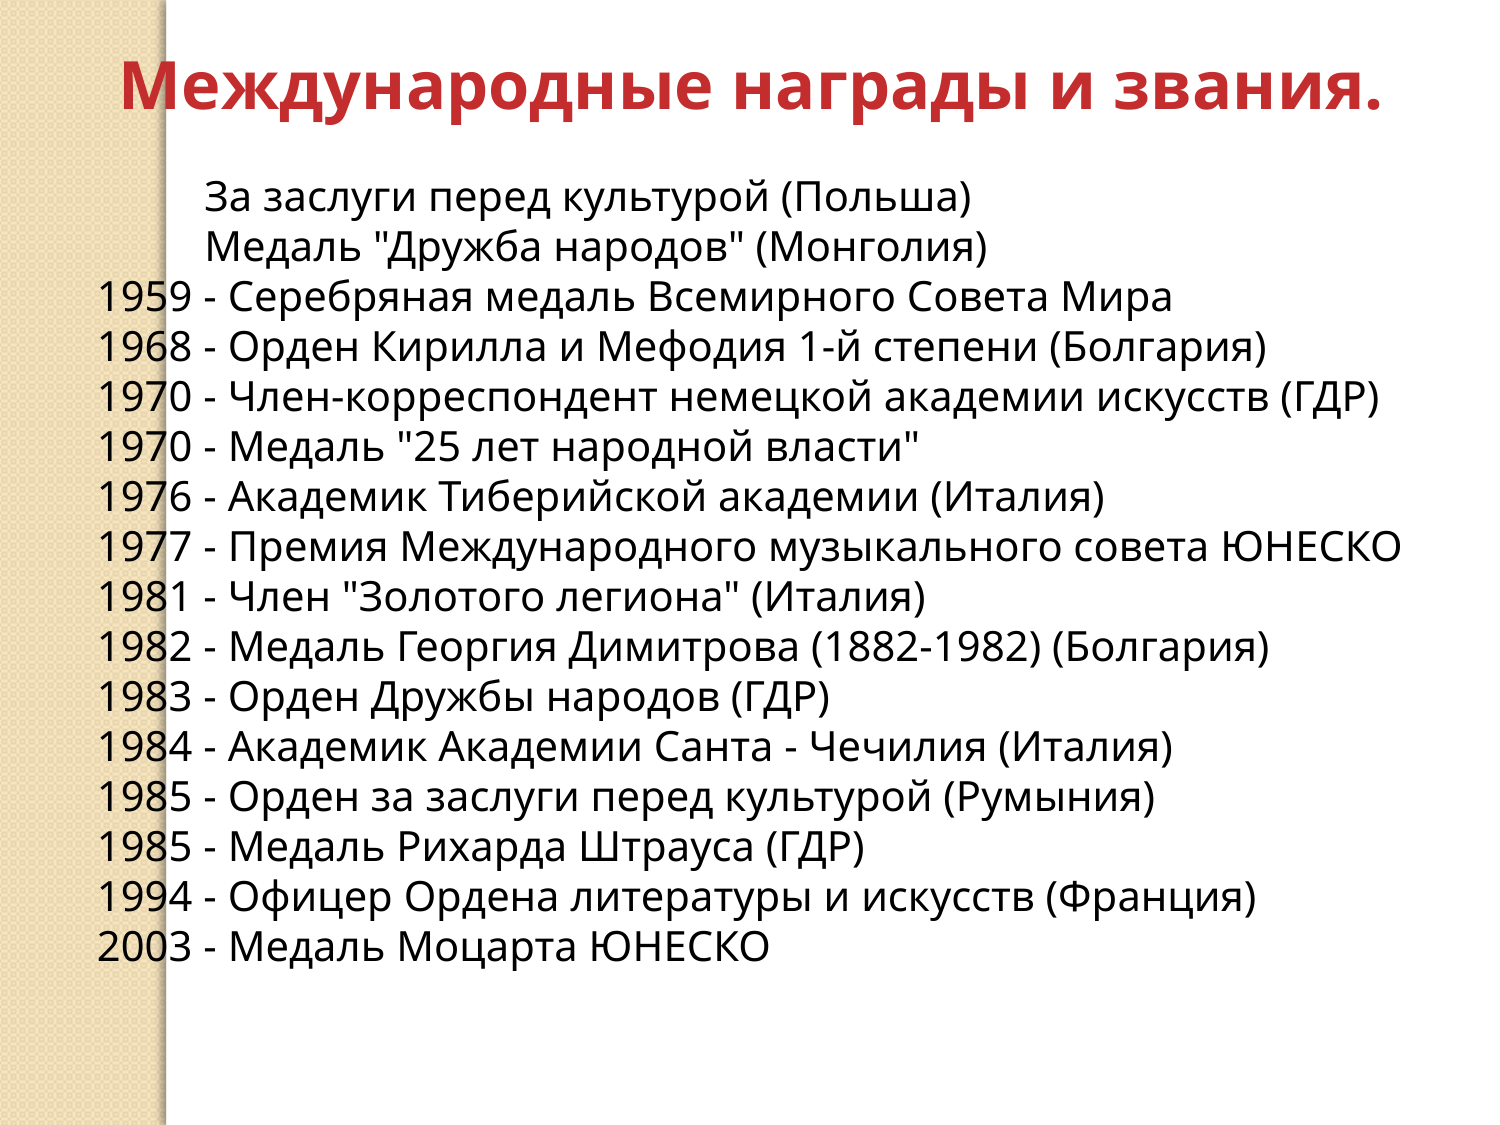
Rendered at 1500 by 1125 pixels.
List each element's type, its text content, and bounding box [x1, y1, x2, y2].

text_box Международные награды и звания. [104, 35, 1400, 117]
text_box За заслуги перед культурой (Польша) Медаль "Дружба народов" (Монголия) 1959 - Серебряная медаль Всемирного Совета Мира 1968 - Орден Кирилла и Мефодия 1-й степени (Болгария) 1970 - Член-корреспондент немецкой академии искусств (ГДР) 1970 - Медаль "25 лет народной власти" 1976 - Академик Тиберийской академии (Италия) 1977 - Премия Международного музыкального совета ЮНЕСКО 1981 - Член "Золотого легиона" (Италия) 1982 - Медаль Георгия Димитрова (1882-1982) (Болгария) 1983 - Орден Дружбы народов (ГДР) 1984 - Академик Академии Санта - Чечилия (Италия) 1985 - Орден за заслуги перед культурой (Румыния) 1985 - Медаль Рихарда Штрауса (ГДР) 1994 - Офицер Ордена литературы и искусств (Франция) 2003 - Медаль Моцарта ЮНЕСКО [82, 117, 1442, 978]
